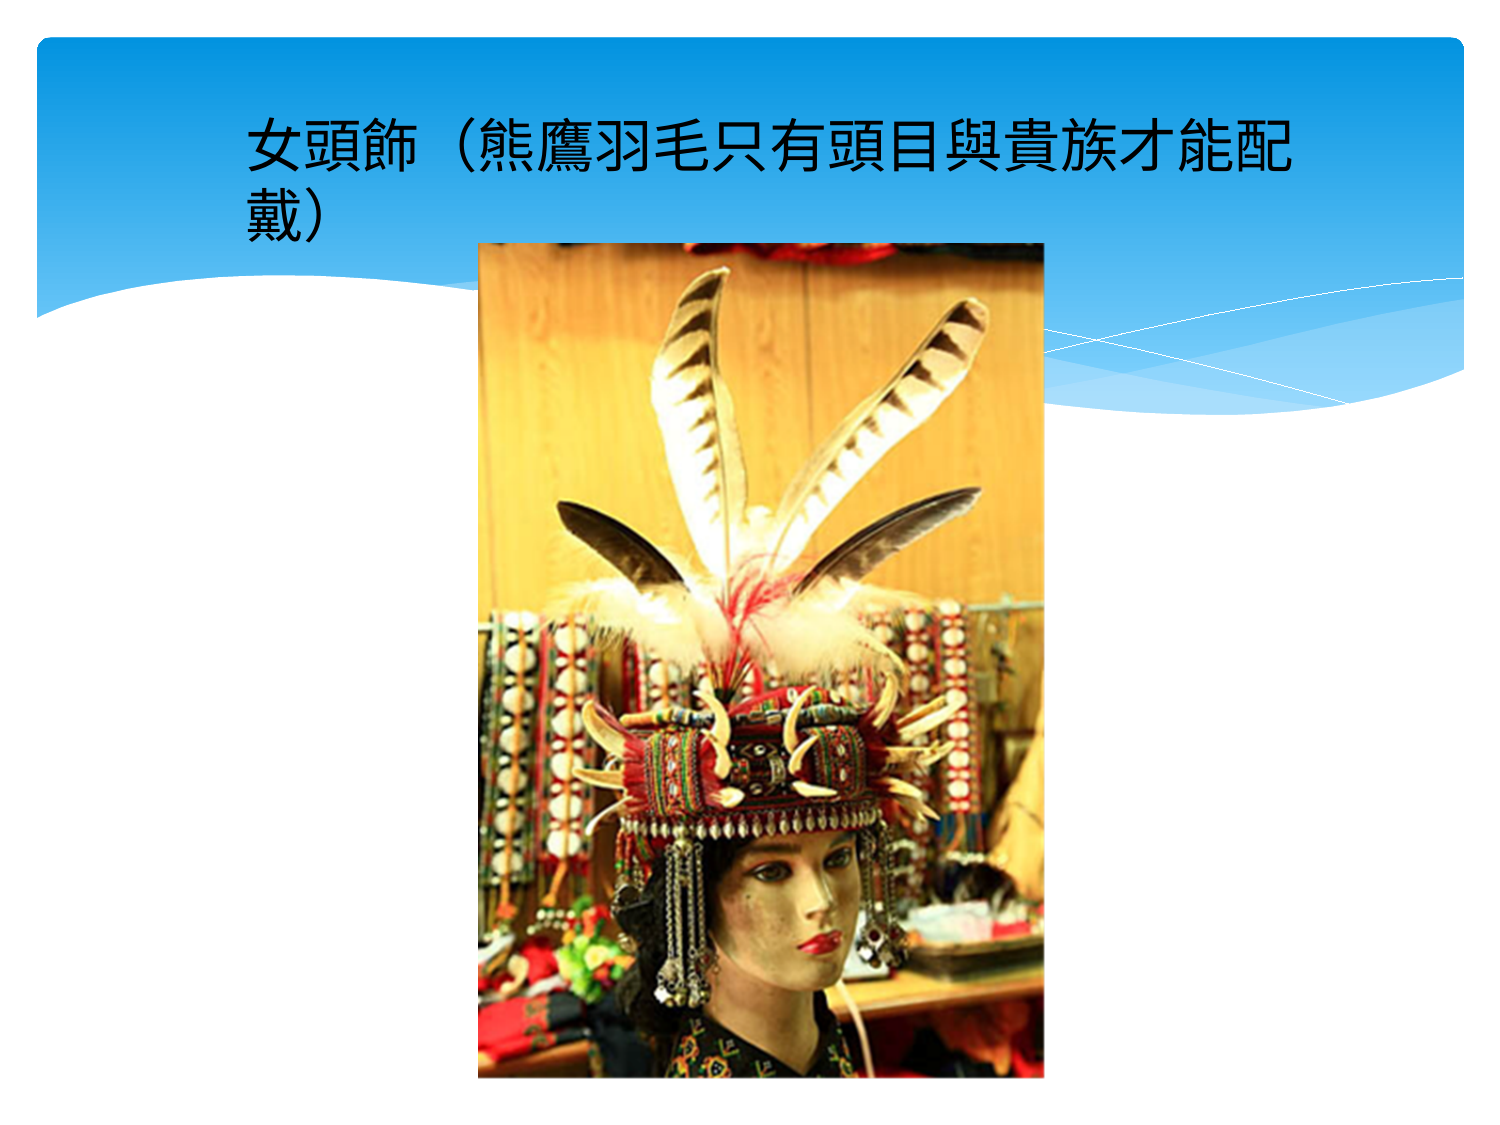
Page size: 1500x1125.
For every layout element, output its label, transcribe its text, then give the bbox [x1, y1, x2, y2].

text_box 女頭飾（熊鷹羽毛只有頭目與貴族才能配戴） [230, 101, 1329, 257]
picture [478, 243, 1046, 1081]
